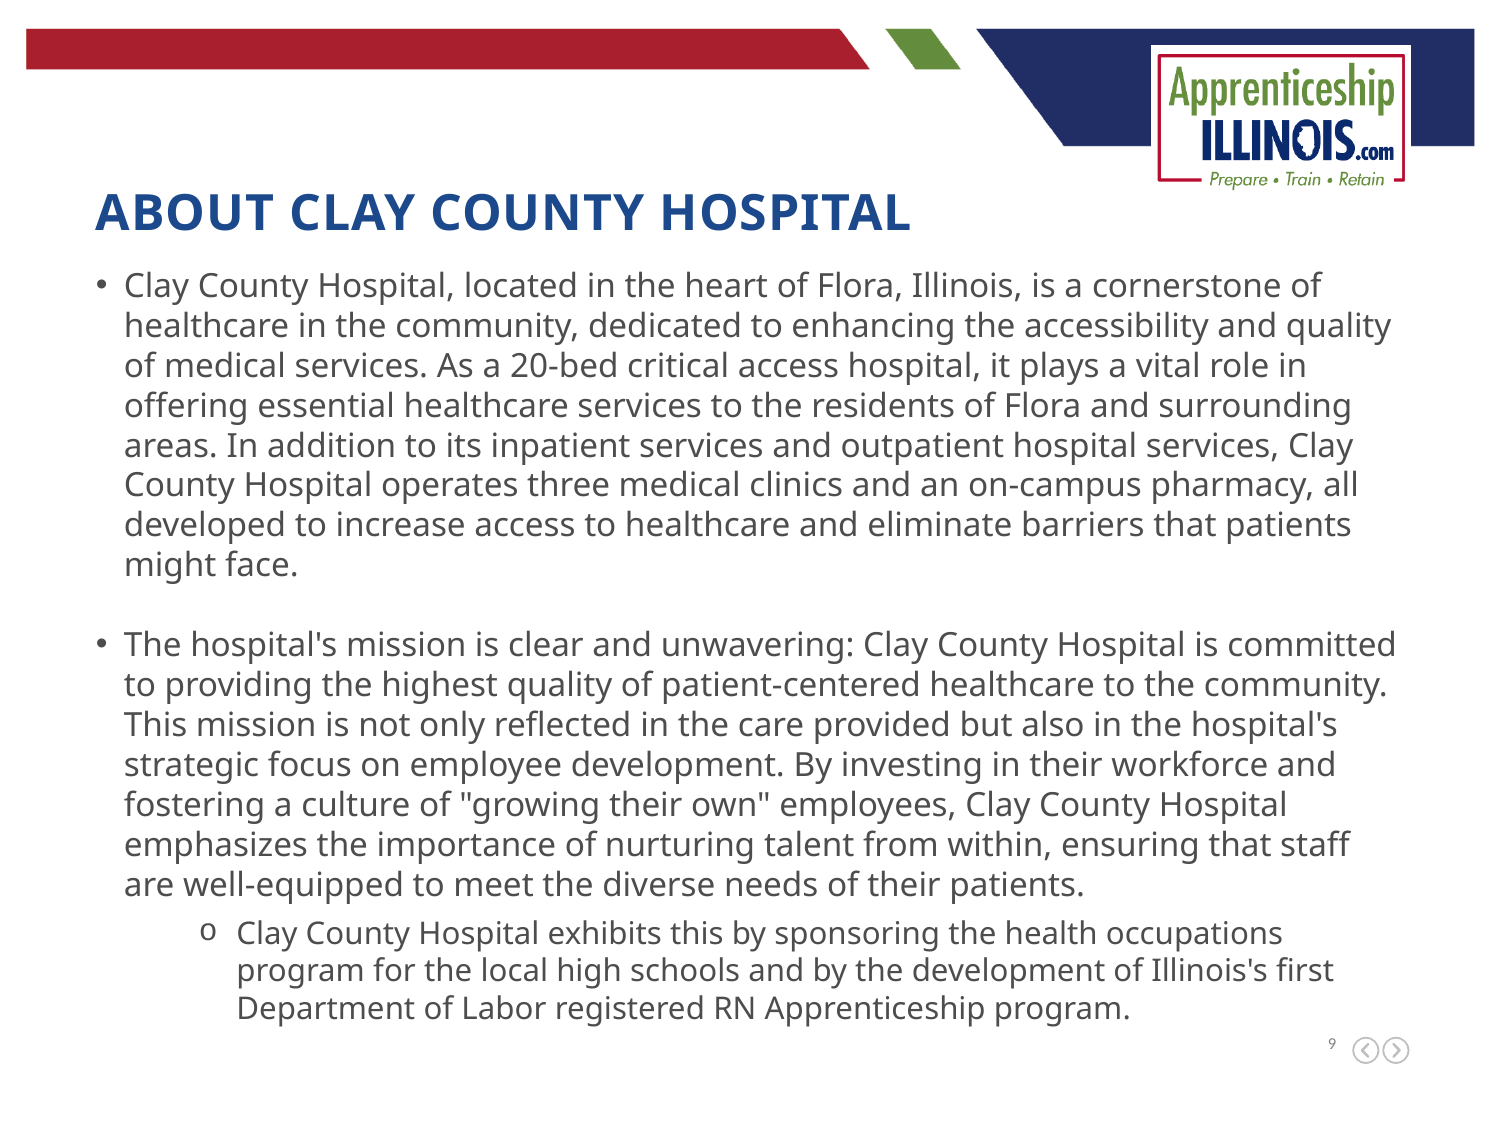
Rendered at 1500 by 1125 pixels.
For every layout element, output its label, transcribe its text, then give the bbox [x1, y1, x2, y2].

list Clay County Hospital, located in the heart of Flora, Illinois, is a cornerstone of healthcare in the community, dedicated to enhancing the accessibility and quality of medical services. As a 20-bed critical access hospital, it plays a vital role in offering essential healthcare services to the residents of Flora and surrounding areas. In addition to its inpatient services and outpatient hospital services, Clay County Hospital operates three medical clinics and an on-campus pharmacy, all developed to increase access to healthcare and eliminate barriers that patients might face. The hospital's mission is clear and unwavering: Clay County Hospital is committed to providing the highest quality of patient-centered healthcare to the community. This mission is not only reflected in the care provided but also in the hospital's strategic focus on employee development. By investing in their workforce and fostering a culture of "growing their own" employees, Clay County Hospital emphasizes the importance of nurturing talent from within, ensuring that staff are well-equipped to meet the diverse needs of their patients. Clay County Hospital exhibits this by sponsoring the health occupations program for the local high schools and by the development of Illinois's first Department of Labor registered RN Apprenticeship program. [95, 264, 1401, 1018]
picture [0, 2, 1500, 193]
list about Clay County Hospital [95, 180, 1401, 264]
